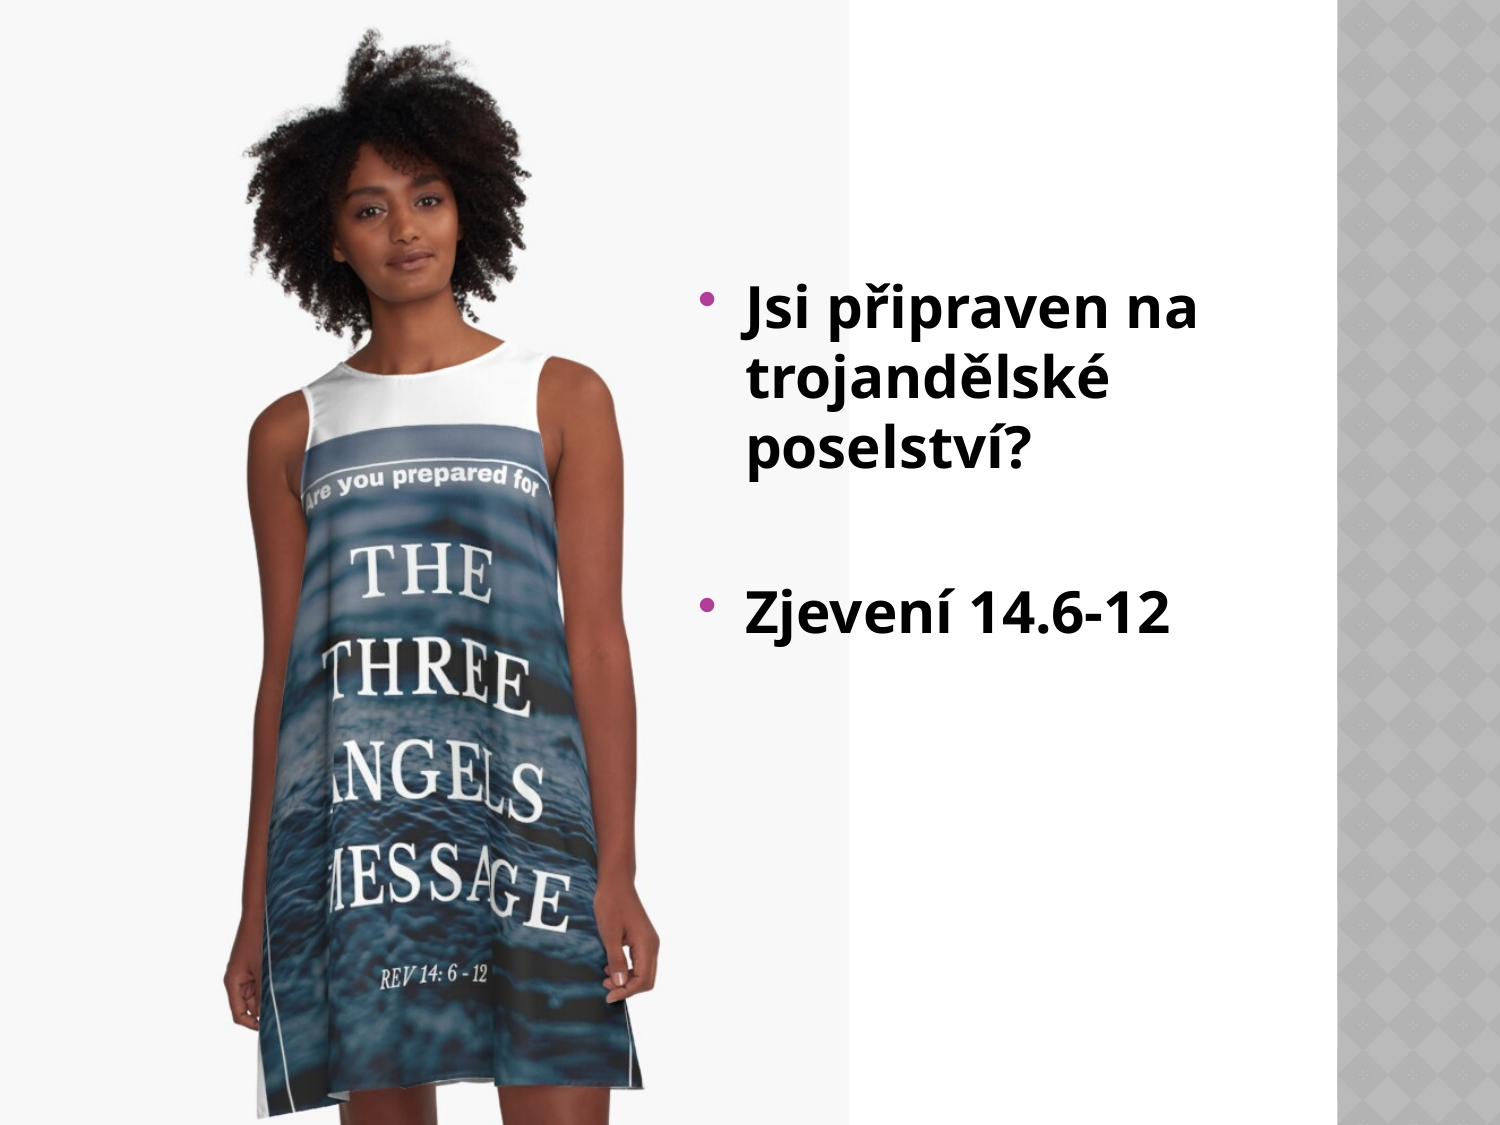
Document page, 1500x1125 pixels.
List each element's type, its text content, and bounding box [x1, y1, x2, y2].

list Jsi připraven na trojandělské poselství? Zjevení 14.6-12 [853, 262, 1263, 1005]
picture [0, 0, 849, 1125]
